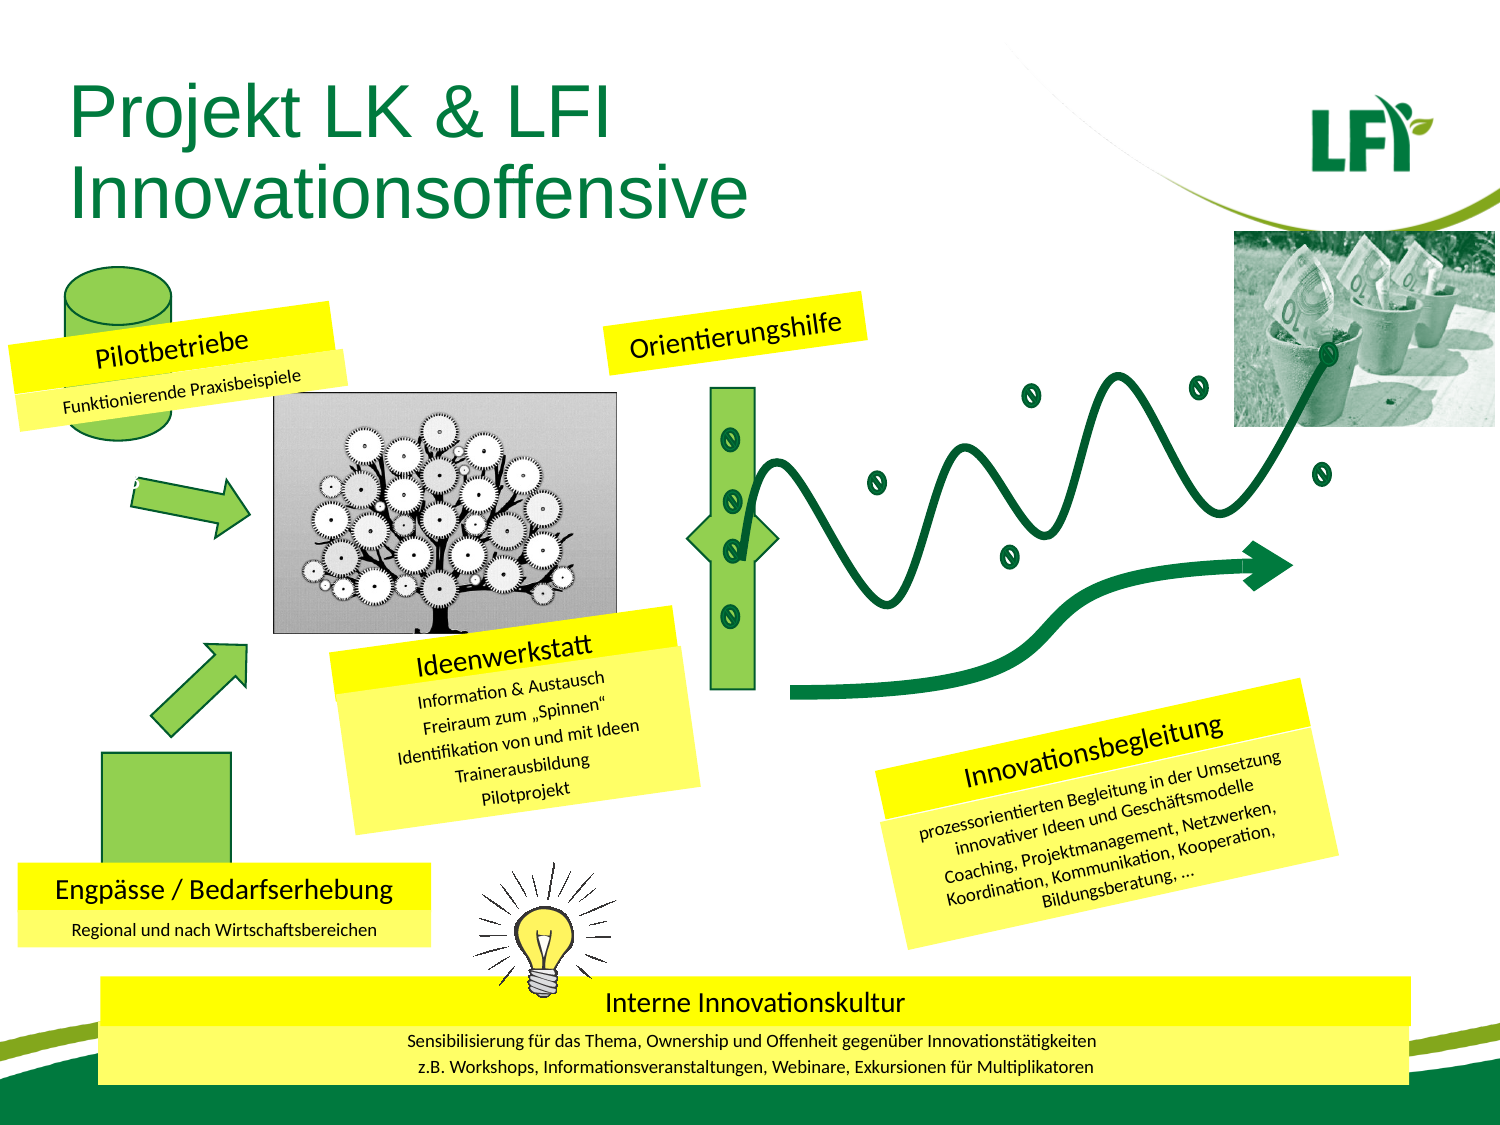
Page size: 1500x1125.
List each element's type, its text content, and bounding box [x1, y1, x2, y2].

text_box [685, 386, 766, 691]
picture [472, 862, 617, 998]
text_box [129, 477, 252, 541]
text_box [63, 266, 173, 337]
text_box [1021, 383, 1042, 409]
text_box [722, 538, 742, 564]
text_box [867, 470, 888, 496]
picture [273, 392, 617, 634]
text_box [999, 544, 1020, 565]
text_box [740, 375, 1291, 565]
text_box [149, 642, 248, 739]
text_box Ideenwerkstatt [329, 605, 678, 702]
text_box [1188, 375, 1209, 401]
text_box Sensibilisierung für das Thema, Ownership und Offenheit gegenüber Innovationstätigkeiten z.B. Workshops, Informationsveranstaltungen, Webinare, Exkursionen für Multiplikatoren [98, 1021, 1410, 1085]
picture [0, 996, 1500, 1125]
text_box Engpässe / Bedarfserhebung [17, 862, 432, 910]
text_box [722, 489, 743, 515]
text_box Funktionierende Praxisbeispiele [14, 348, 349, 432]
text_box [790, 565, 1294, 693]
picture [979, 42, 1500, 427]
text_box prozessorientierten Begleitung in der Umsetzung innovativer Ideen und Geschäftsmodelle Coaching, Projektmanagement, Netzwerken, Koordination, Kommunikation, Kooperation, Bildungsberatung, … [879, 727, 1340, 951]
text_box [100, 751, 232, 862]
text_box Orientierungshilfe [602, 290, 868, 376]
text_box Information & Austausch Freiraum zum „Spinnen“ Identifikation von und mit Ideen Trainerausbildung Pilotprojekt [335, 645, 701, 836]
title Projekt LK & LFI Innovationsoffensive [53, 41, 1199, 243]
text_box DB [76, 452, 172, 503]
text_box [720, 604, 741, 630]
text_box [1311, 461, 1332, 487]
text_box Pilotbetriebe [7, 300, 336, 395]
text_box [720, 427, 741, 453]
text_box Regional und nach Wirtschaftsbereichen [17, 910, 432, 948]
text_box [69, 411, 173, 442]
text_box Innovationsbegleitung [874, 677, 1311, 820]
text_box Interne Innovationskultur [100, 976, 1411, 1027]
